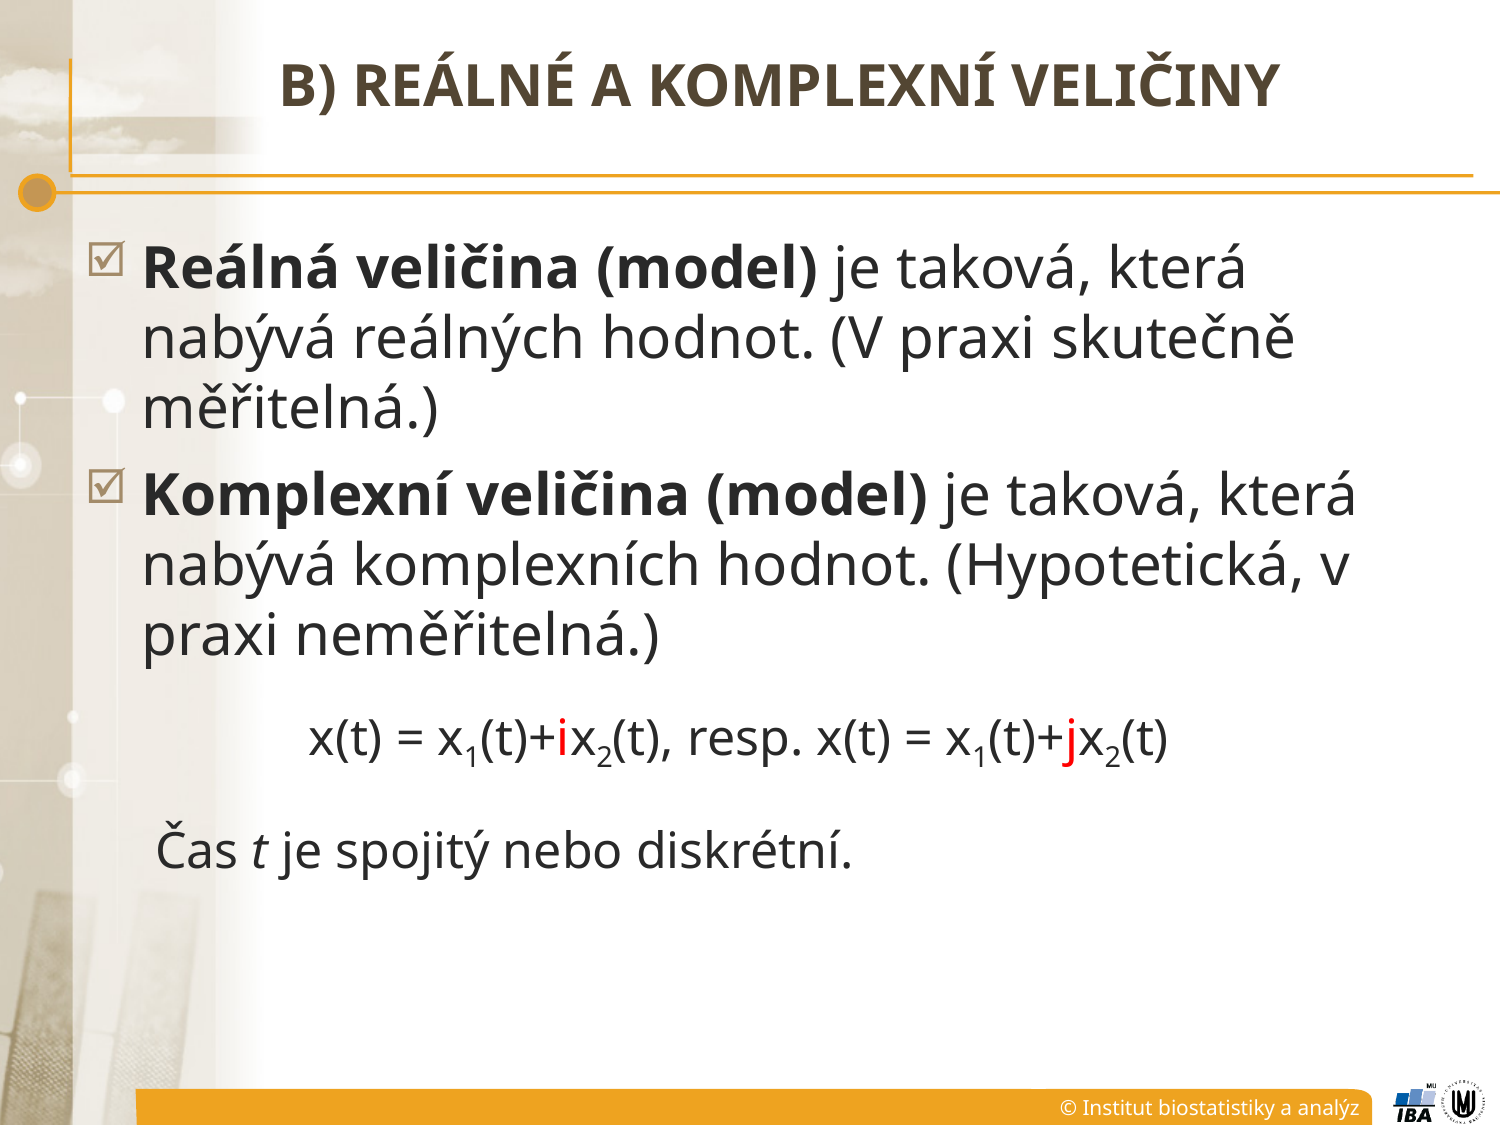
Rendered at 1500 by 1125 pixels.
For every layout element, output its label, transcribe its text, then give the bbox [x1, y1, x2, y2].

picture [0, 0, 278, 1125]
picture [1441, 1080, 1485, 1124]
list Reálná veličina (model) je taková, která nabývá reálných hodnot. (V praxi skutečně měřitelná.) Komplexní veličina (model) je taková, která nabývá komplexních hodnot. (Hypotetická, v praxi neměřitelná.) x(t) = x1(t)+ix2(t), resp. x(t) = x1(t)+jx2(t) [70, 222, 1421, 929]
picture [1393, 1083, 1436, 1122]
text_box Čas t je spojitý nebo diskrétní. [140, 810, 1427, 906]
title B) Reálné a komplexní veličiny [82, 9, 1477, 165]
